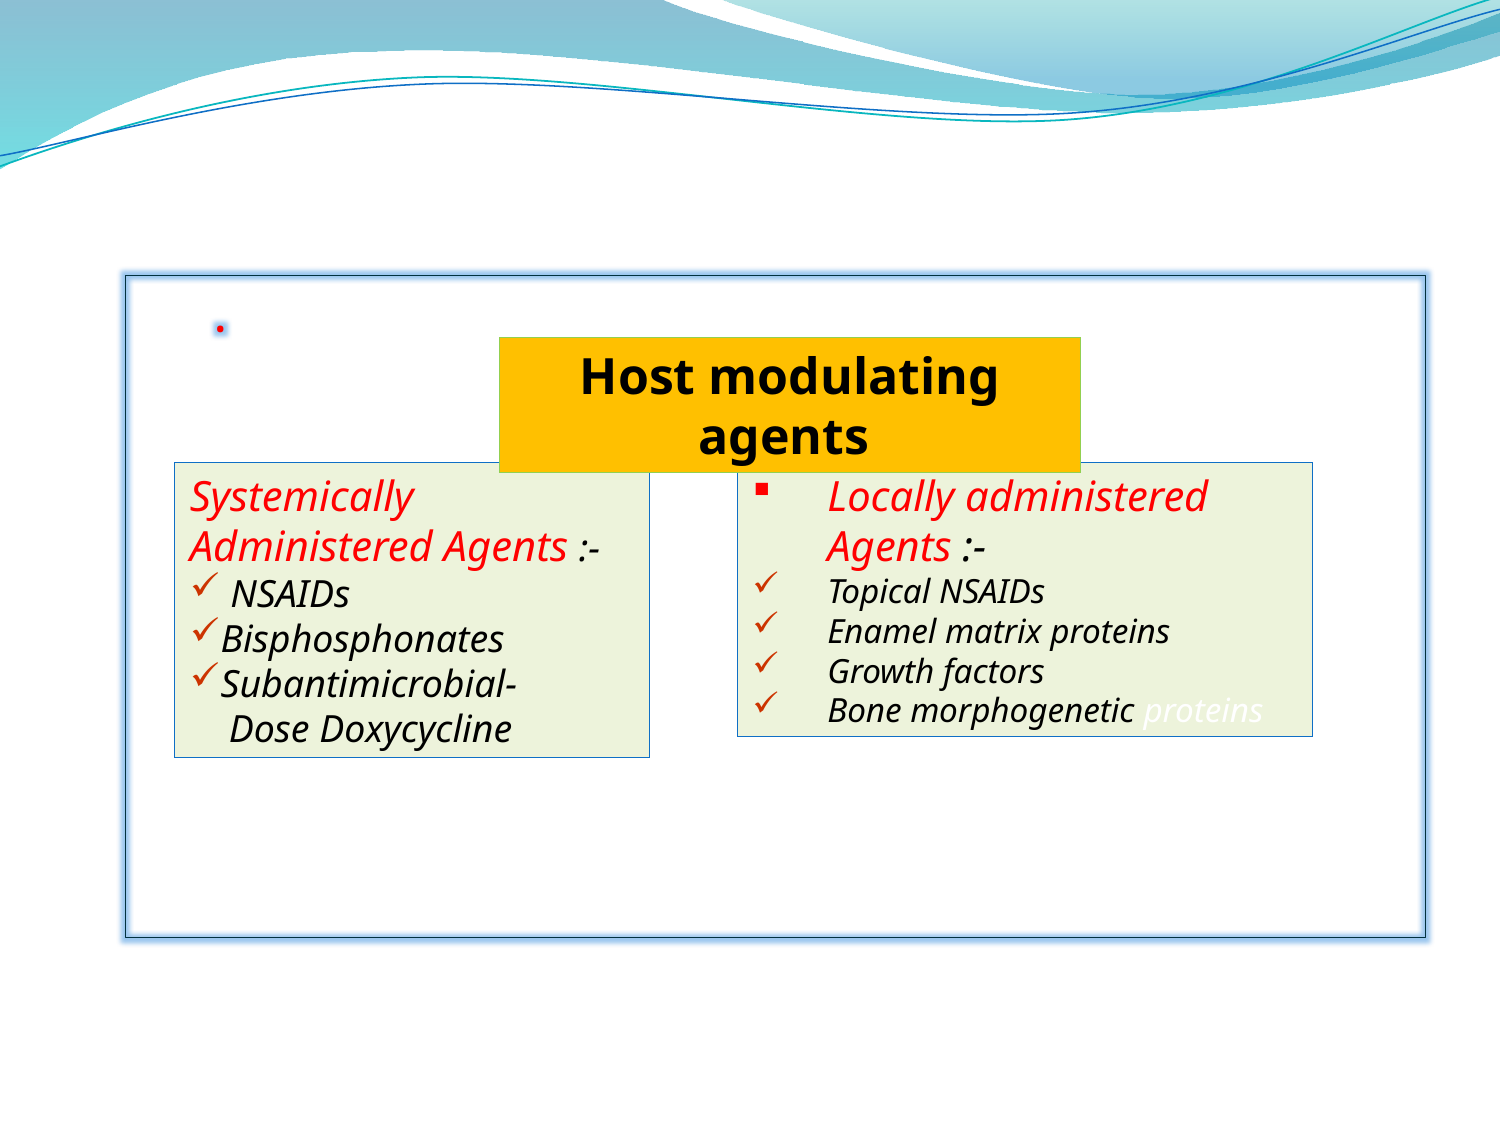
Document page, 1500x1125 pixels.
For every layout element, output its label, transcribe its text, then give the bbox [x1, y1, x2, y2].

text_box Systemically Administered Agents :- NSAIDs Bisphosphonates Subantimicrobial- Dose Doxycycline [174, 462, 650, 758]
text_box Host modulating agents [499, 337, 1081, 473]
text_box . [125, 274, 1425, 938]
text_box Locally administered Agents :- Topical NSAIDs Enamel matrix proteins Growth factors Bone morphogenetic proteins [737, 462, 1313, 737]
